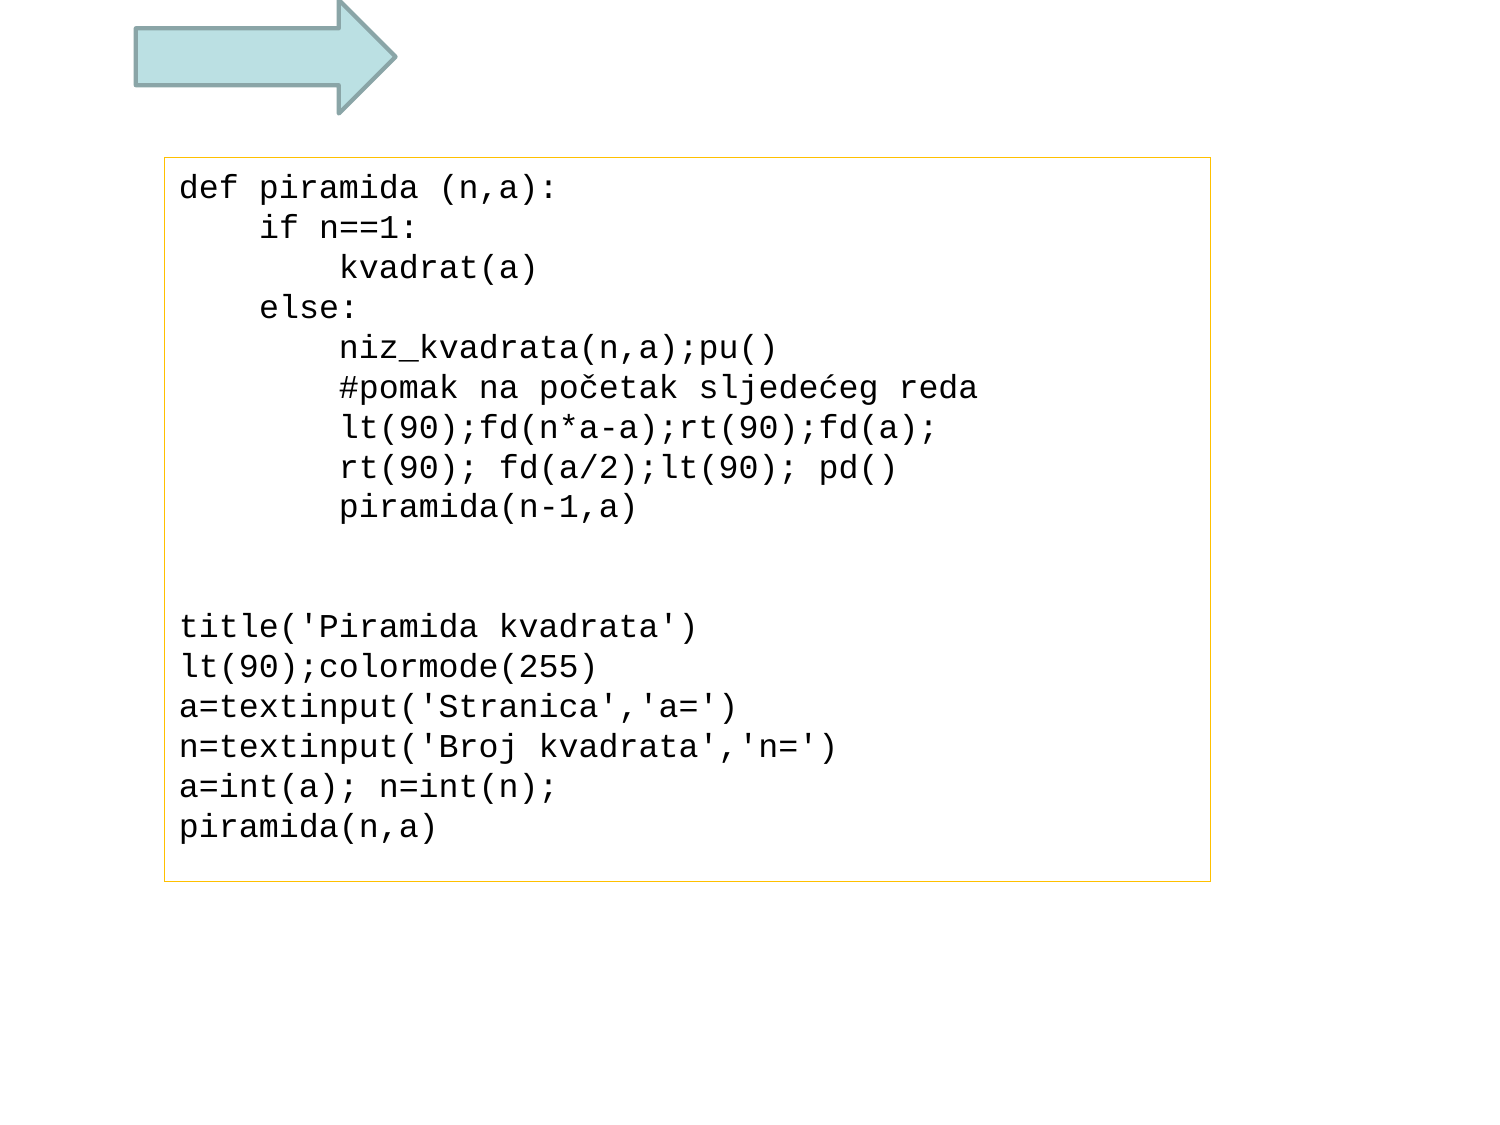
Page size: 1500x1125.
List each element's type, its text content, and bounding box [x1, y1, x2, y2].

text_box [133, 0, 398, 116]
text_box def piramida (n,a): if n==1: kvadrat(a) else: niz_kvadrata(n,a);pu() #pomak na početak sljedećeg reda lt(90);fd(n*a-a);rt(90);fd(a); rt(90); fd(a/2);lt(90); pd() piramida(n-1,a) title('Piramida kvadrata') lt(90);colormode(255) a=textinput('Stranica','a=') n=textinput('Broj kvadrata','n=') a=int(a); n=int(n); piramida(n,a) [164, 157, 1211, 882]
